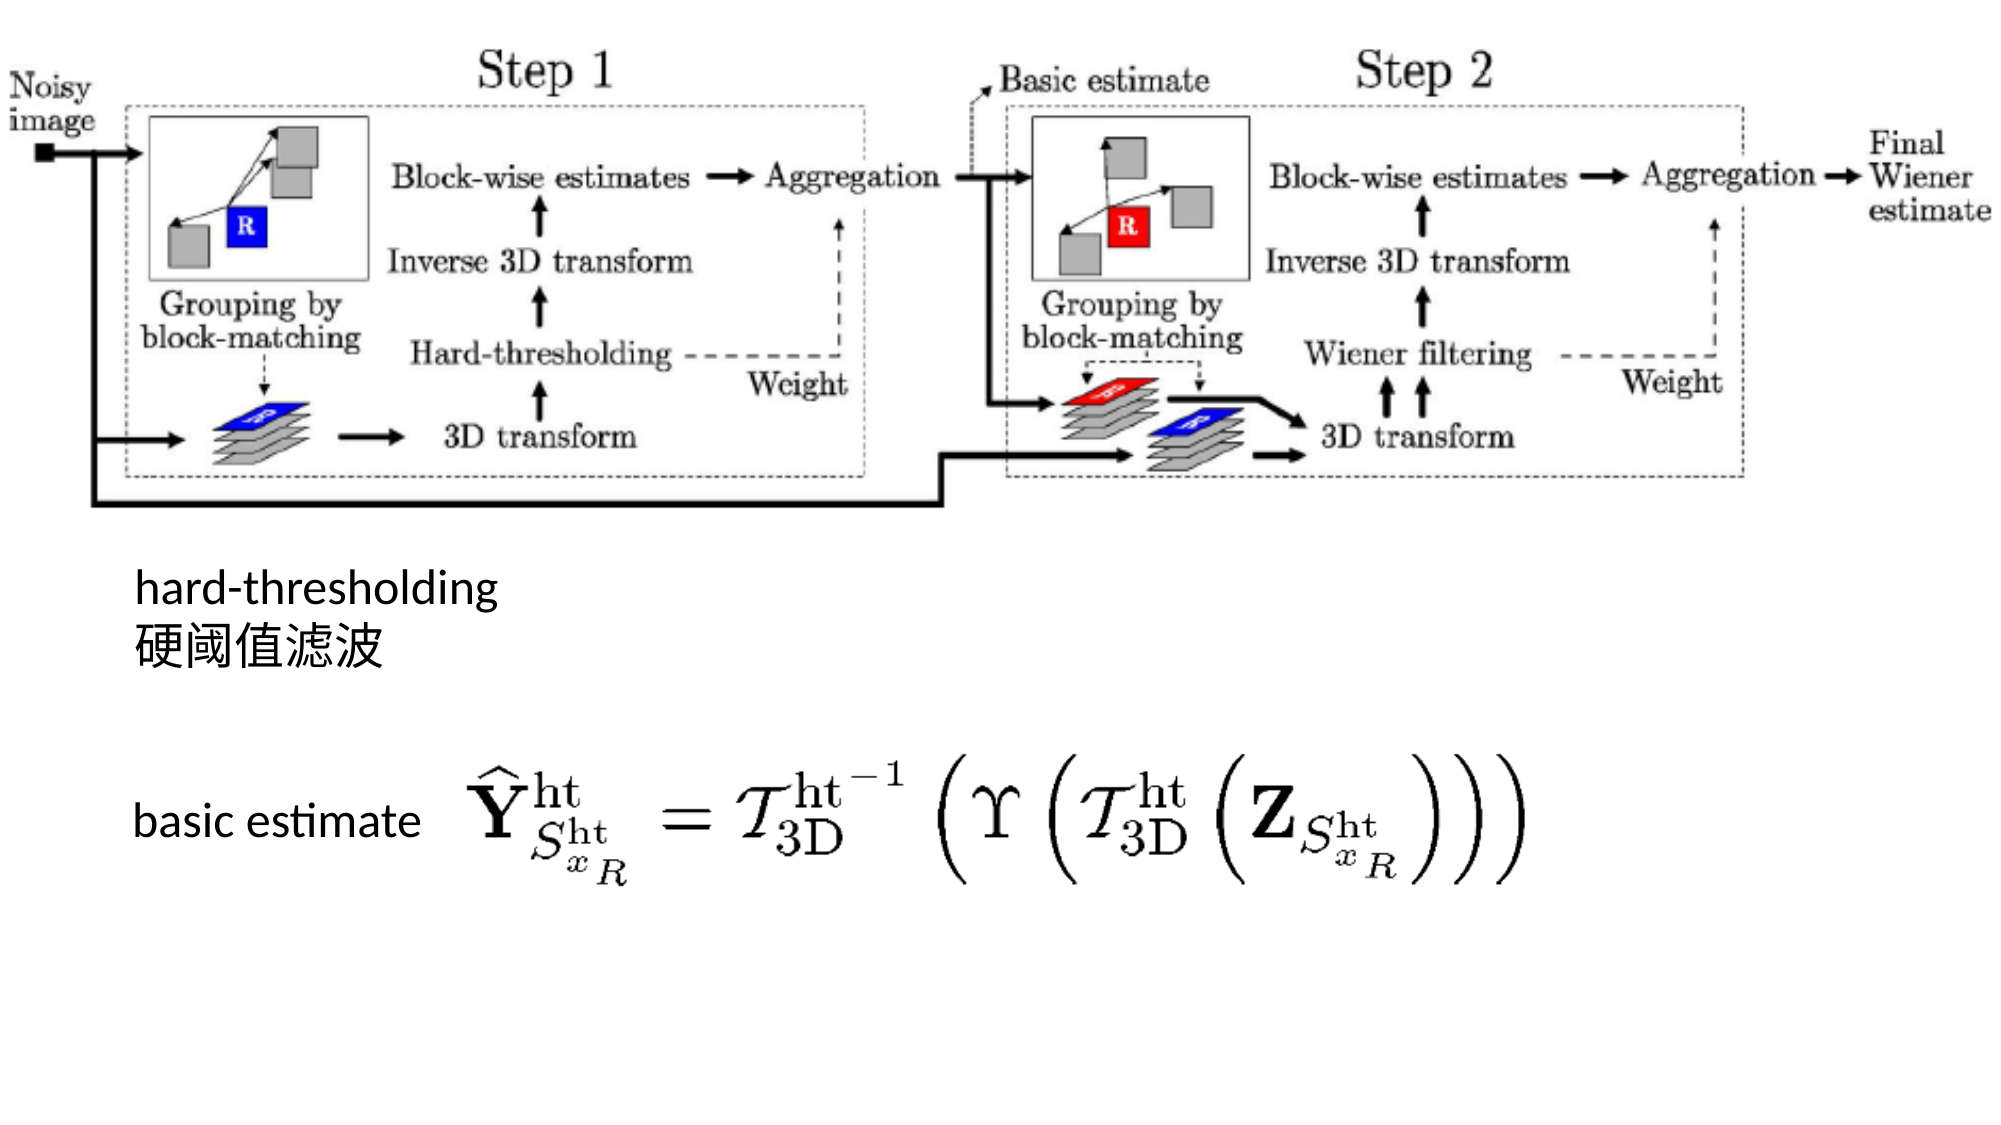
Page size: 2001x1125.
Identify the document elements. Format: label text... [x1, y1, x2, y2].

text_box basic estimate [117, 779, 461, 855]
text_box hard-thresholding 硬阈值滤波 [119, 547, 514, 682]
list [461, 734, 1539, 902]
picture [0, 33, 2000, 521]
